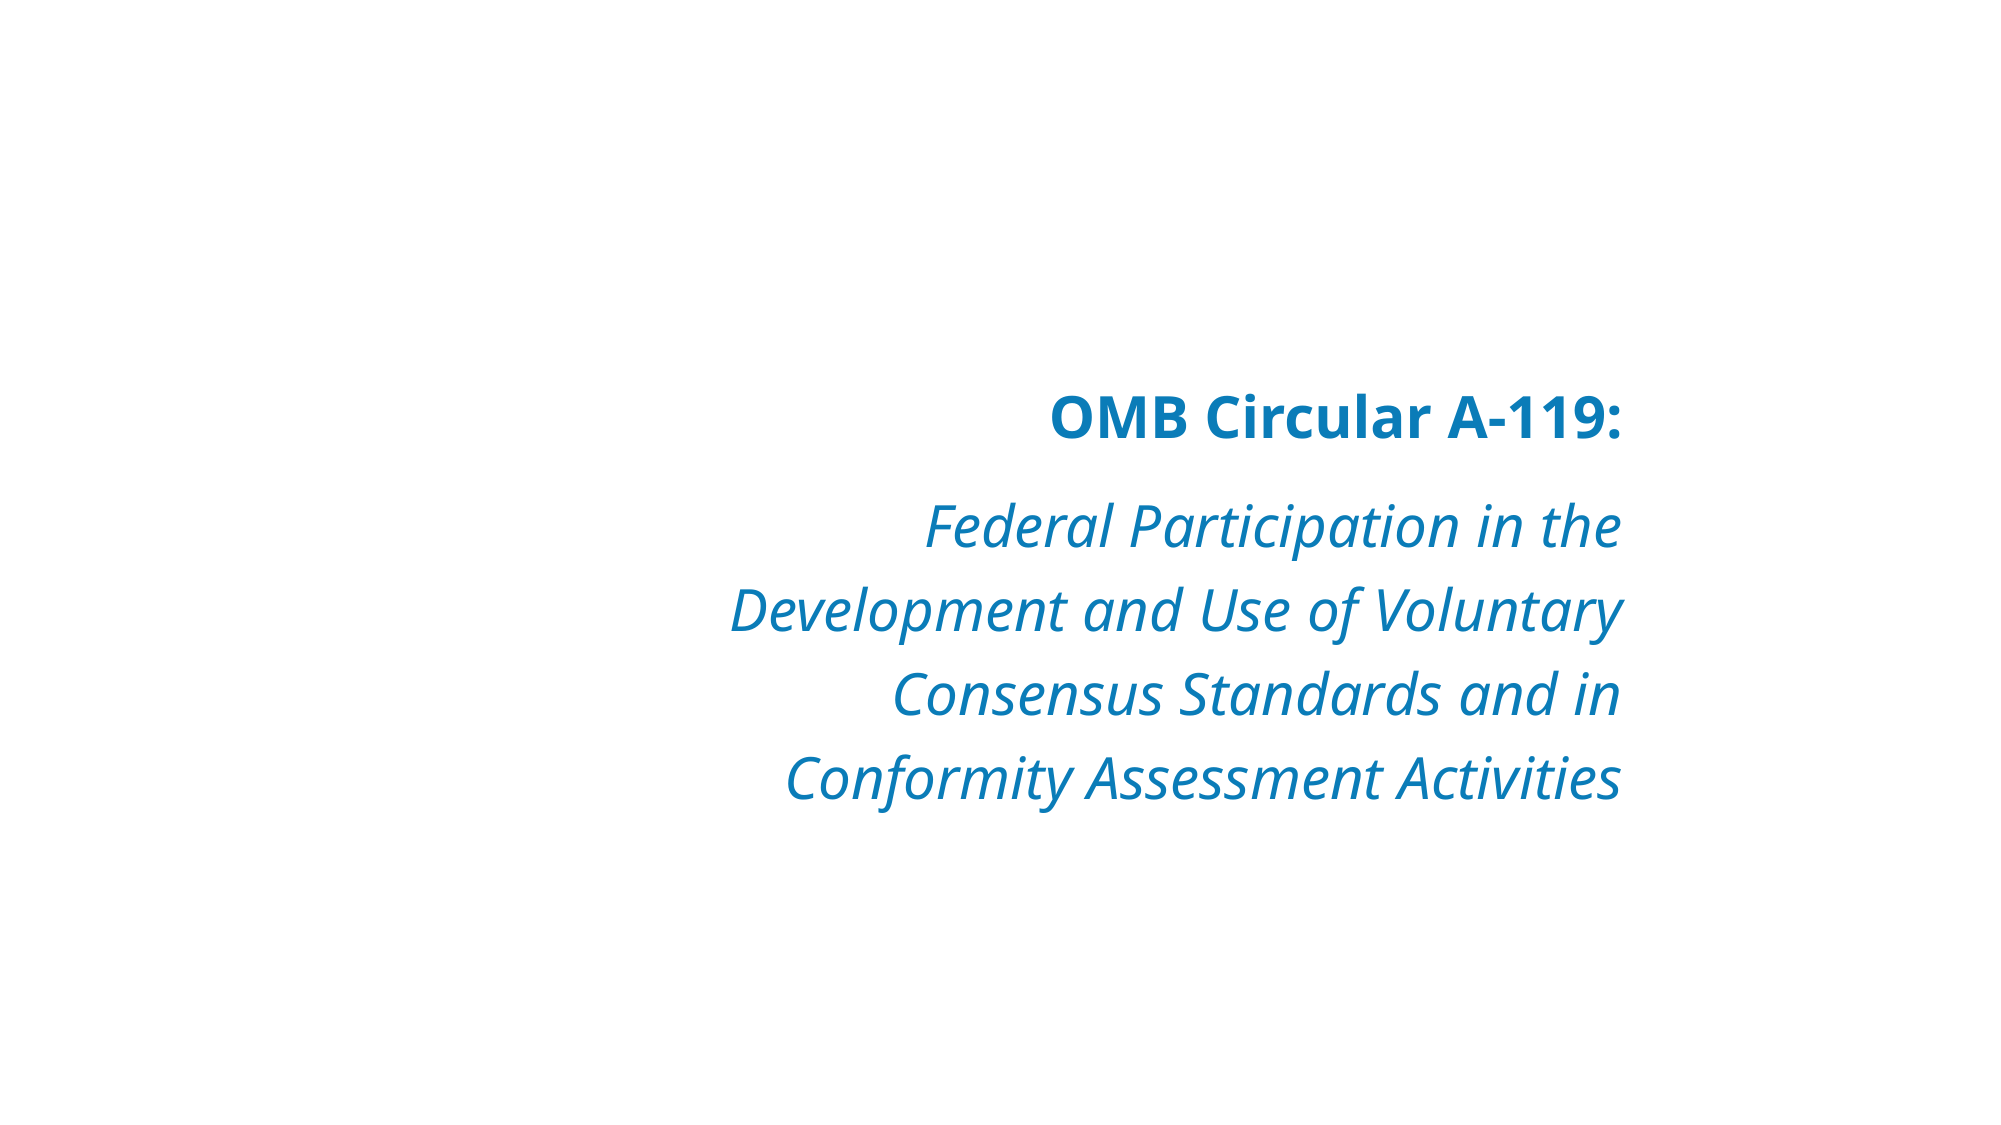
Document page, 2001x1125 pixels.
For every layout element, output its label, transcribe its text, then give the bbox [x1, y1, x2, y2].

text_box OMB Circular A-119: Federal Participation in the Development and Use of Voluntary Consensus Standards and in Conformity Assessment Activities [633, 408, 1638, 882]
list [387, 262, 1650, 882]
